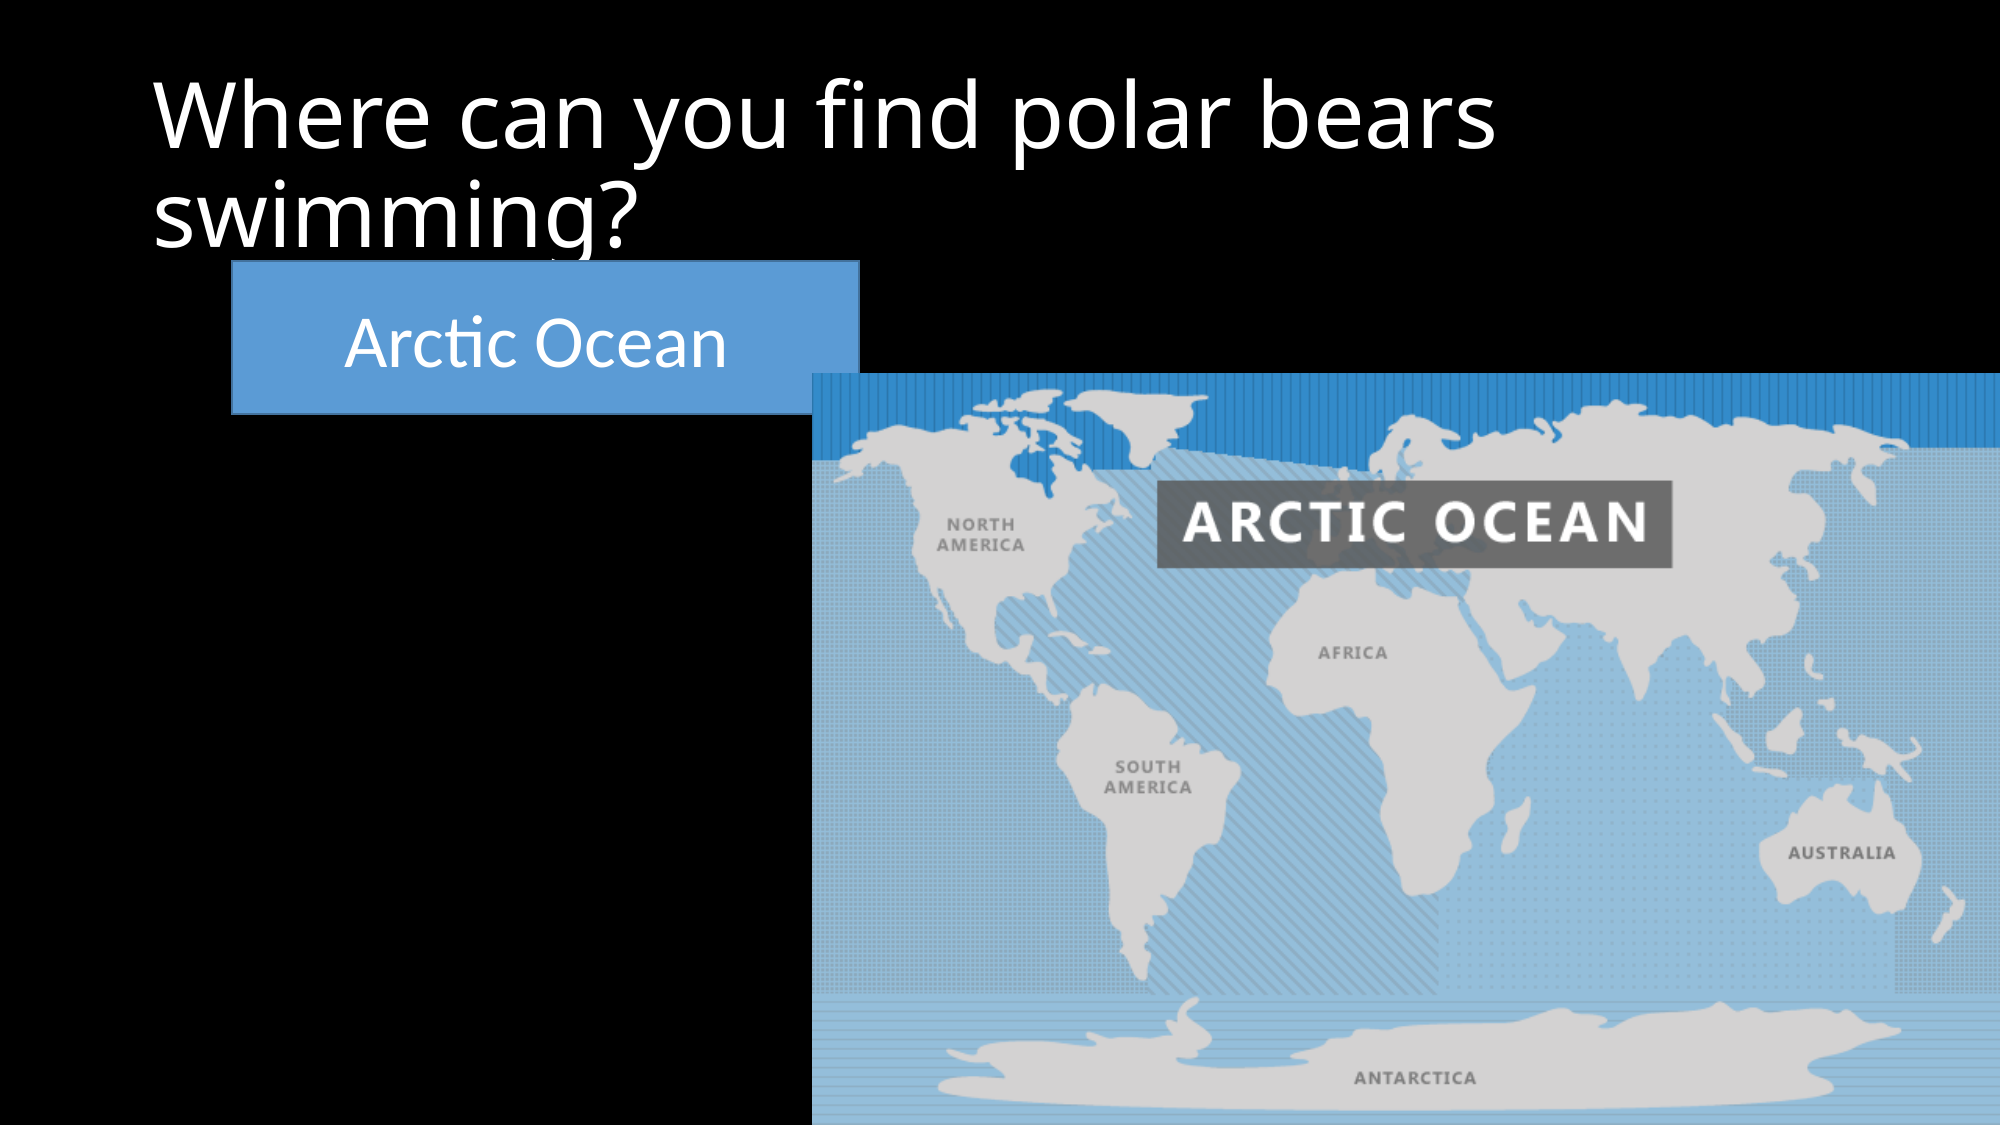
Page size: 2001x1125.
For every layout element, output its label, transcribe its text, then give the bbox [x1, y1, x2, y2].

text_box Arctic Ocean [231, 260, 860, 415]
picture [812, 373, 2000, 1125]
title Where can you find polar bears swimming? [137, 59, 1863, 278]
